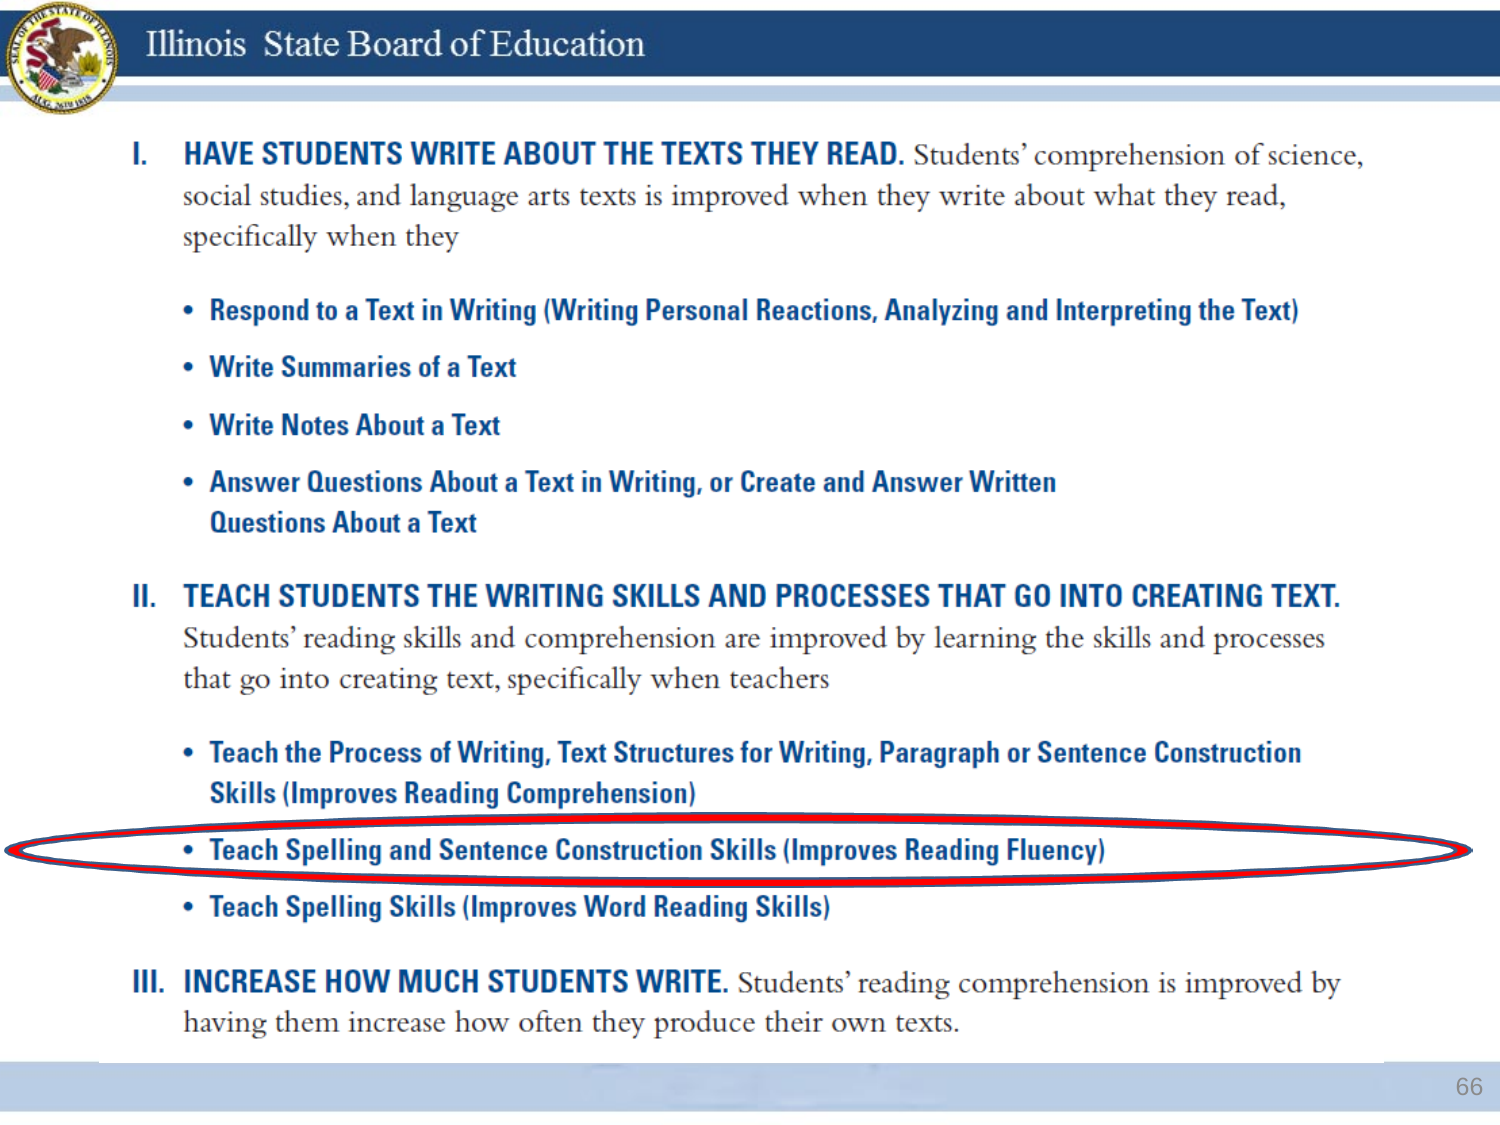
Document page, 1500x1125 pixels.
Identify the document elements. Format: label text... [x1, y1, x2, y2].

picture [0, 0, 1500, 1125]
slide_number 66 [1350, 1050, 1499, 1121]
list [99, 112, 1385, 810]
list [99, 897, 1385, 1063]
